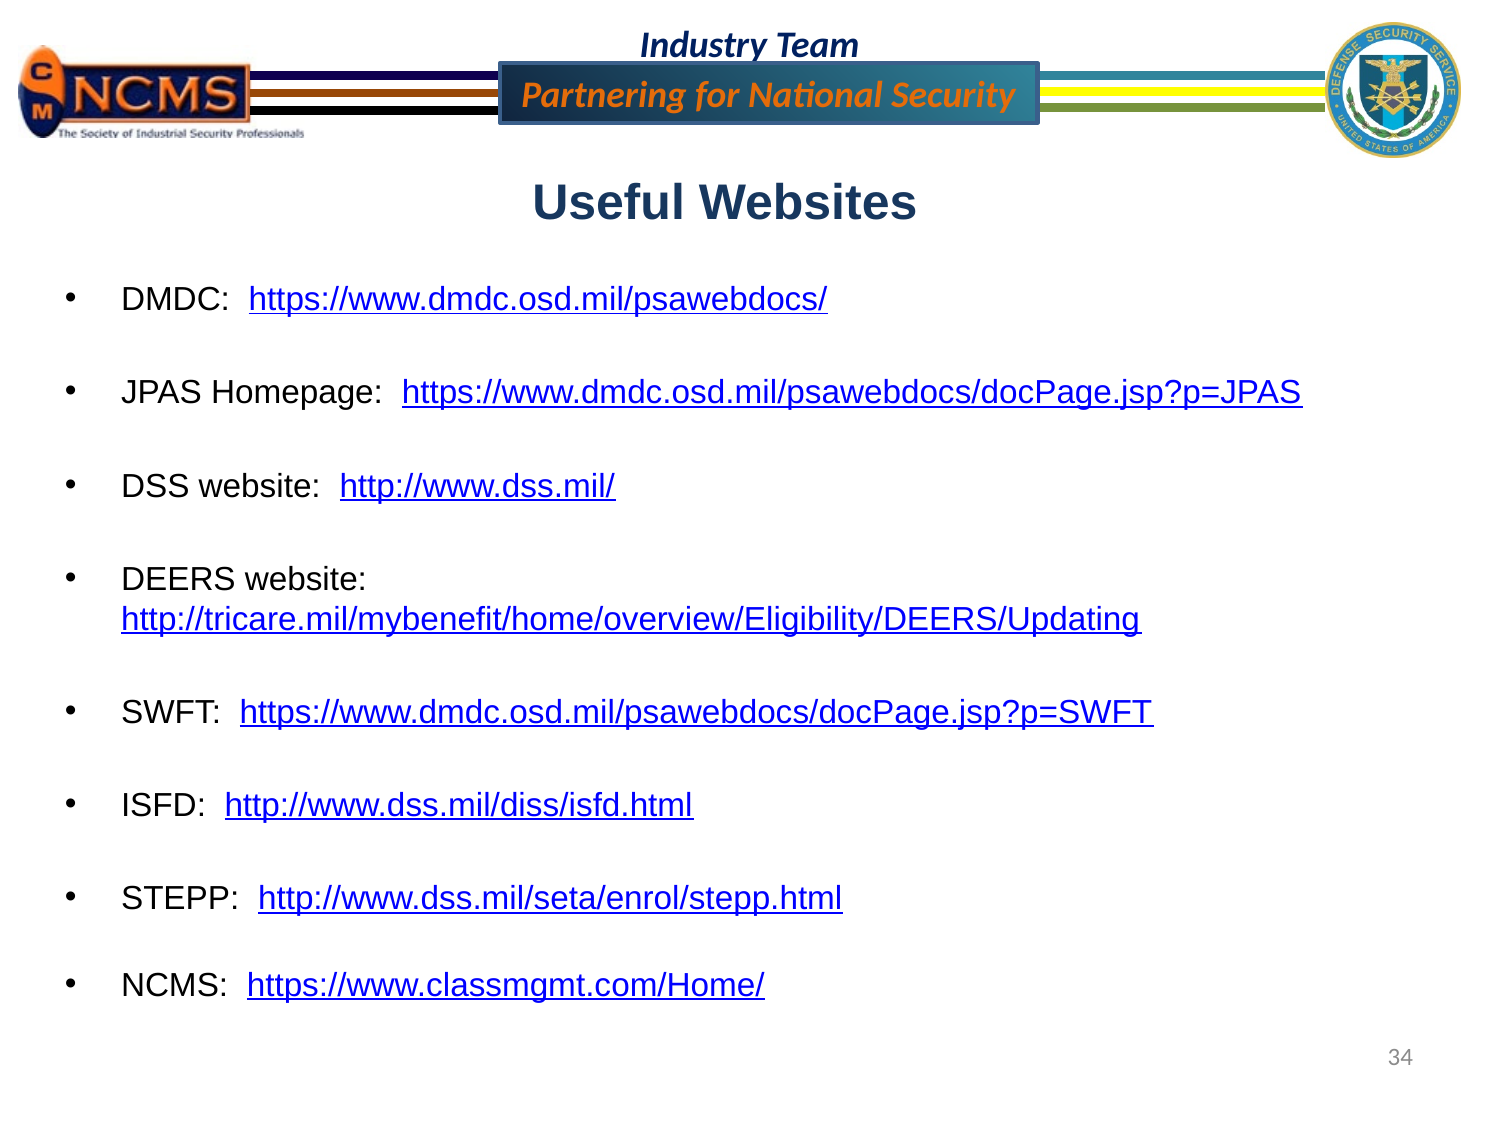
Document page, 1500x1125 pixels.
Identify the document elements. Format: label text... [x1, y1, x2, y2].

picture [18, 45, 316, 138]
list Useful Websites DMDC: https://www.dmdc.osd.mil/psawebdocs/ JPAS Homepage: https://www.dmdc.osd.mil/psawebdocs/docPage.jsp?p=JPAS DSS website: http://www.dss.mil/ DEERS website: http://tricare.mil/mybenefit/home/overview/Eligibility/DEERS/Updating SWFT: https://www.dmdc.osd.mil/psawebdocs/docPage.jsp?p=SWFT ISFD: http://www.dss.mil/diss/isfd.html STEPP: http://www.dss.mil/seta/enrol/stepp.html NCMS: https://www.classmgmt.com/Home/ [50, 162, 1400, 905]
picture [1325, 22, 1461, 158]
